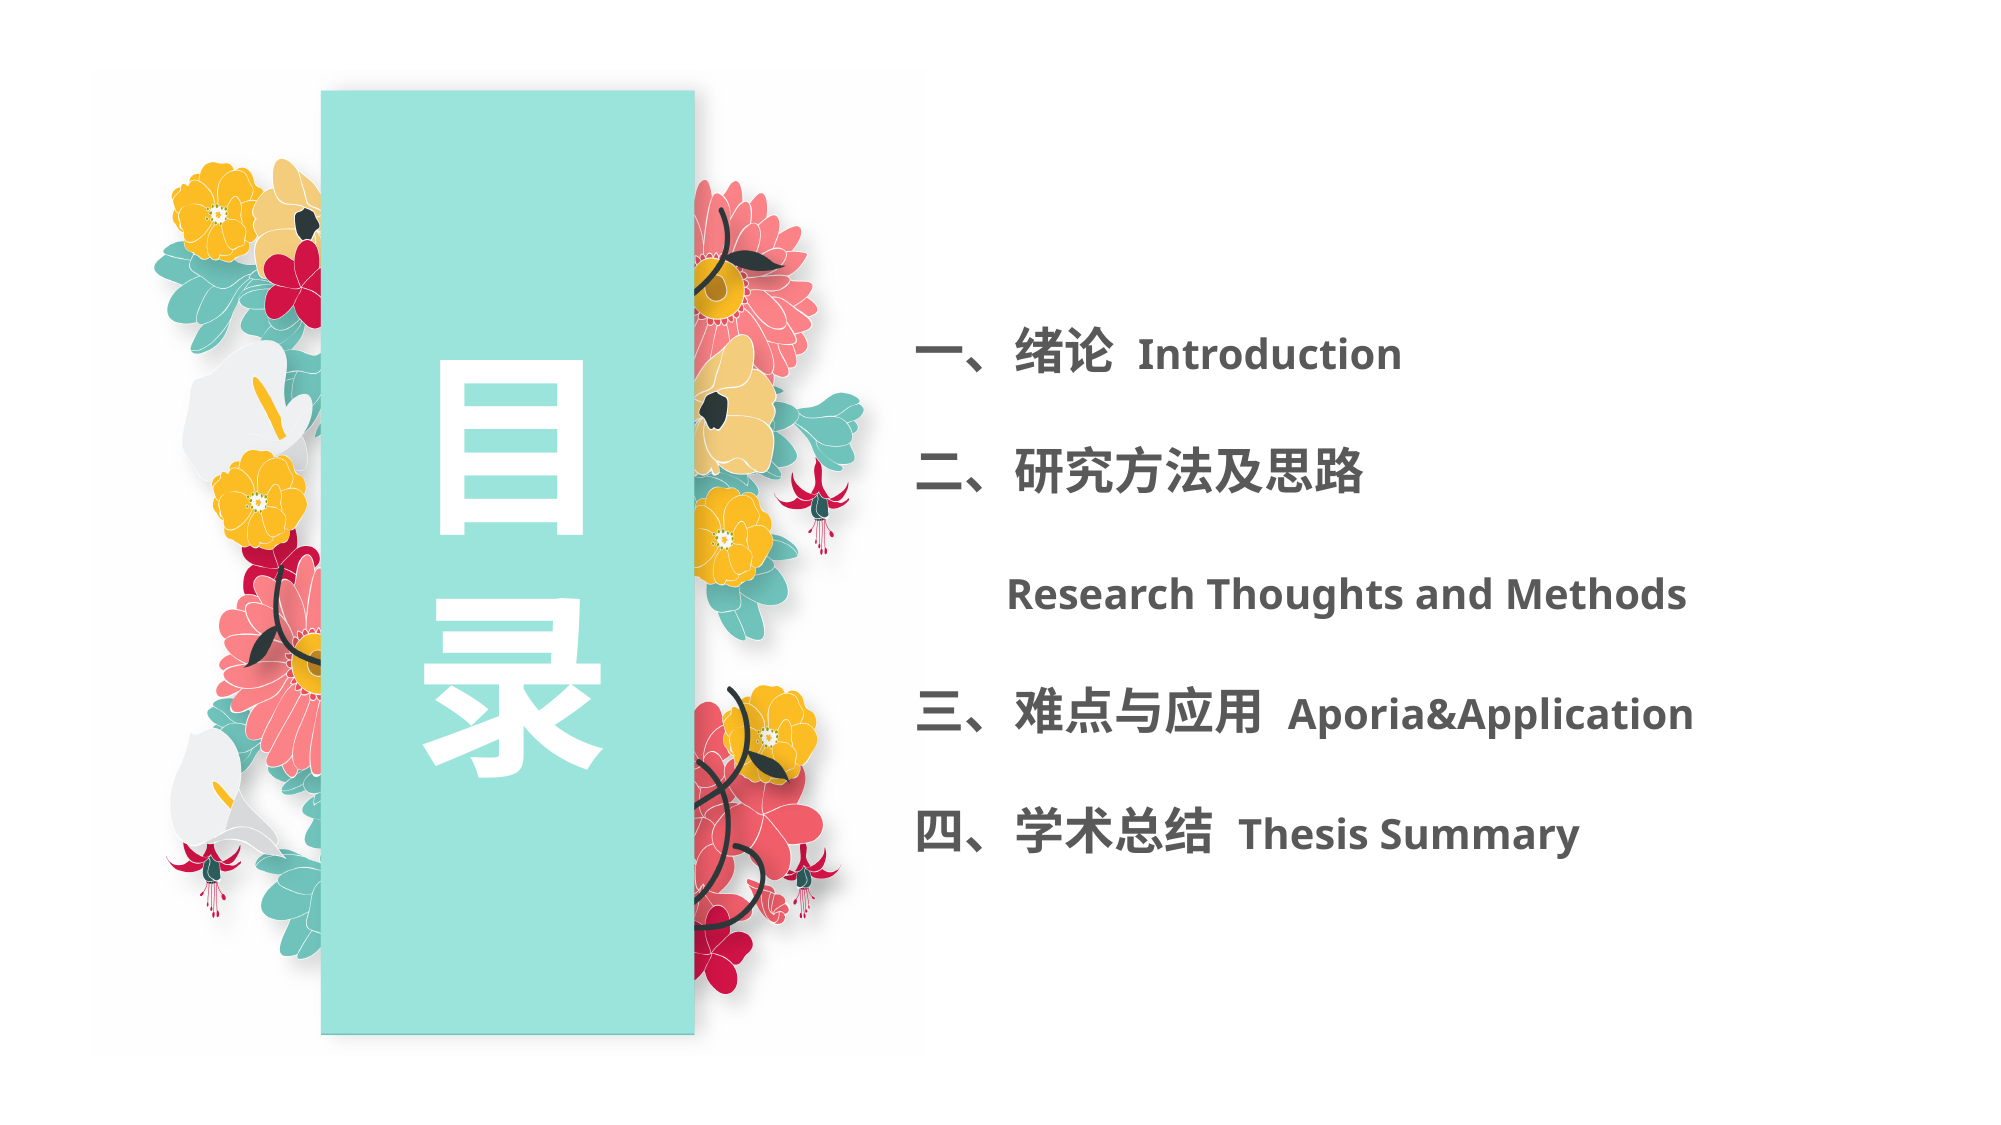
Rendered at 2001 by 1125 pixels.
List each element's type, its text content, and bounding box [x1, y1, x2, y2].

text_box 一、绪论 Introduction 二、研究方法及思路 Research Thoughts and Methods 三、难点与应用 Aporia&Application 四、学术总结 Thesis Summary [926, 251, 1941, 987]
picture [90, 69, 926, 1056]
